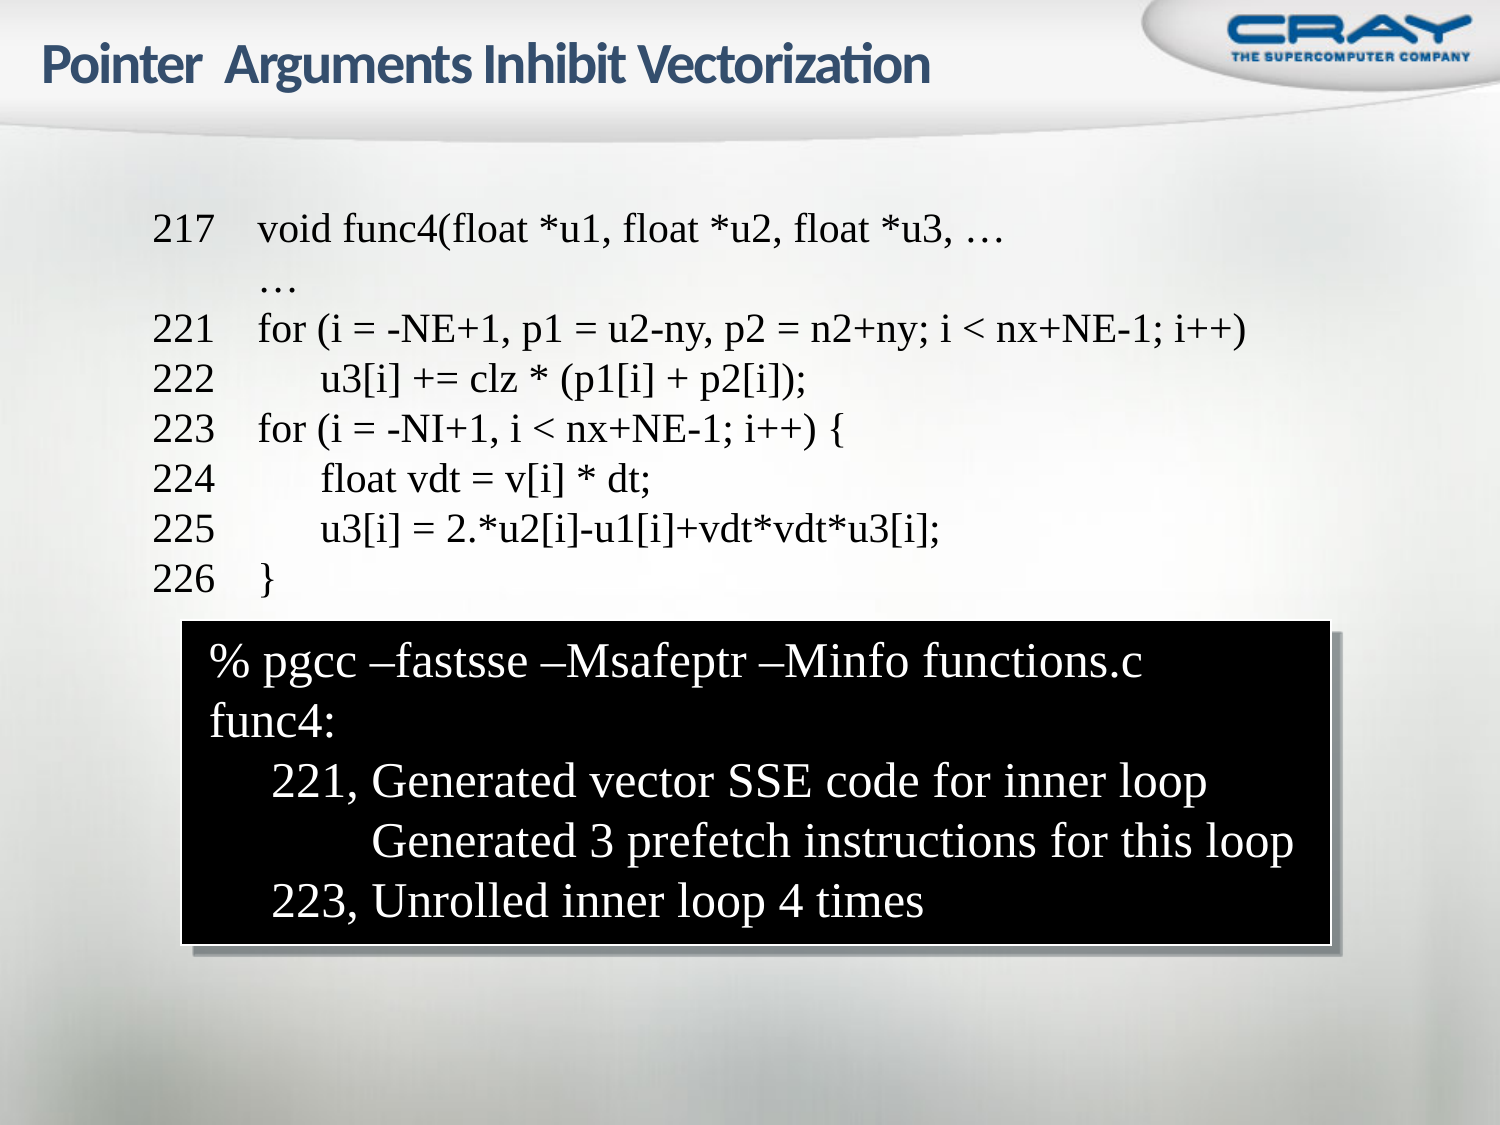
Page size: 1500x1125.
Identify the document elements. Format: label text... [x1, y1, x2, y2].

picture [0, 0, 1500, 1125]
text_box % pgcc –fastsse –Msafeptr –Minfo functions.c func4: 221, Generated vector SSE code for inner loop Generated 3 prefetch instructions for this loop 223, Unrolled inner loop 4 times [193, 620, 1332, 936]
text_box 217 void func4(float *u1, float *u2, float *u3, … … 221 for (i = -NE+1, p1 = u2-ny, p2 = n2+ny; i < nx+NE-1; i++) 222 u3[i] += clz * (p1[i] + p2[i]); 223 for (i = -NI+1, i < nx+NE-1; i++) { 224 float vdt = v[i] * dt; 225 u3[i] = 2.*u2[i]-u1[i]+vdt*vdt*u3[i]; 226 } [137, 193, 1413, 609]
text_box [181, 620, 1332, 946]
title Pointer Arguments Inhibit Vectorization [26, 37, 1500, 228]
